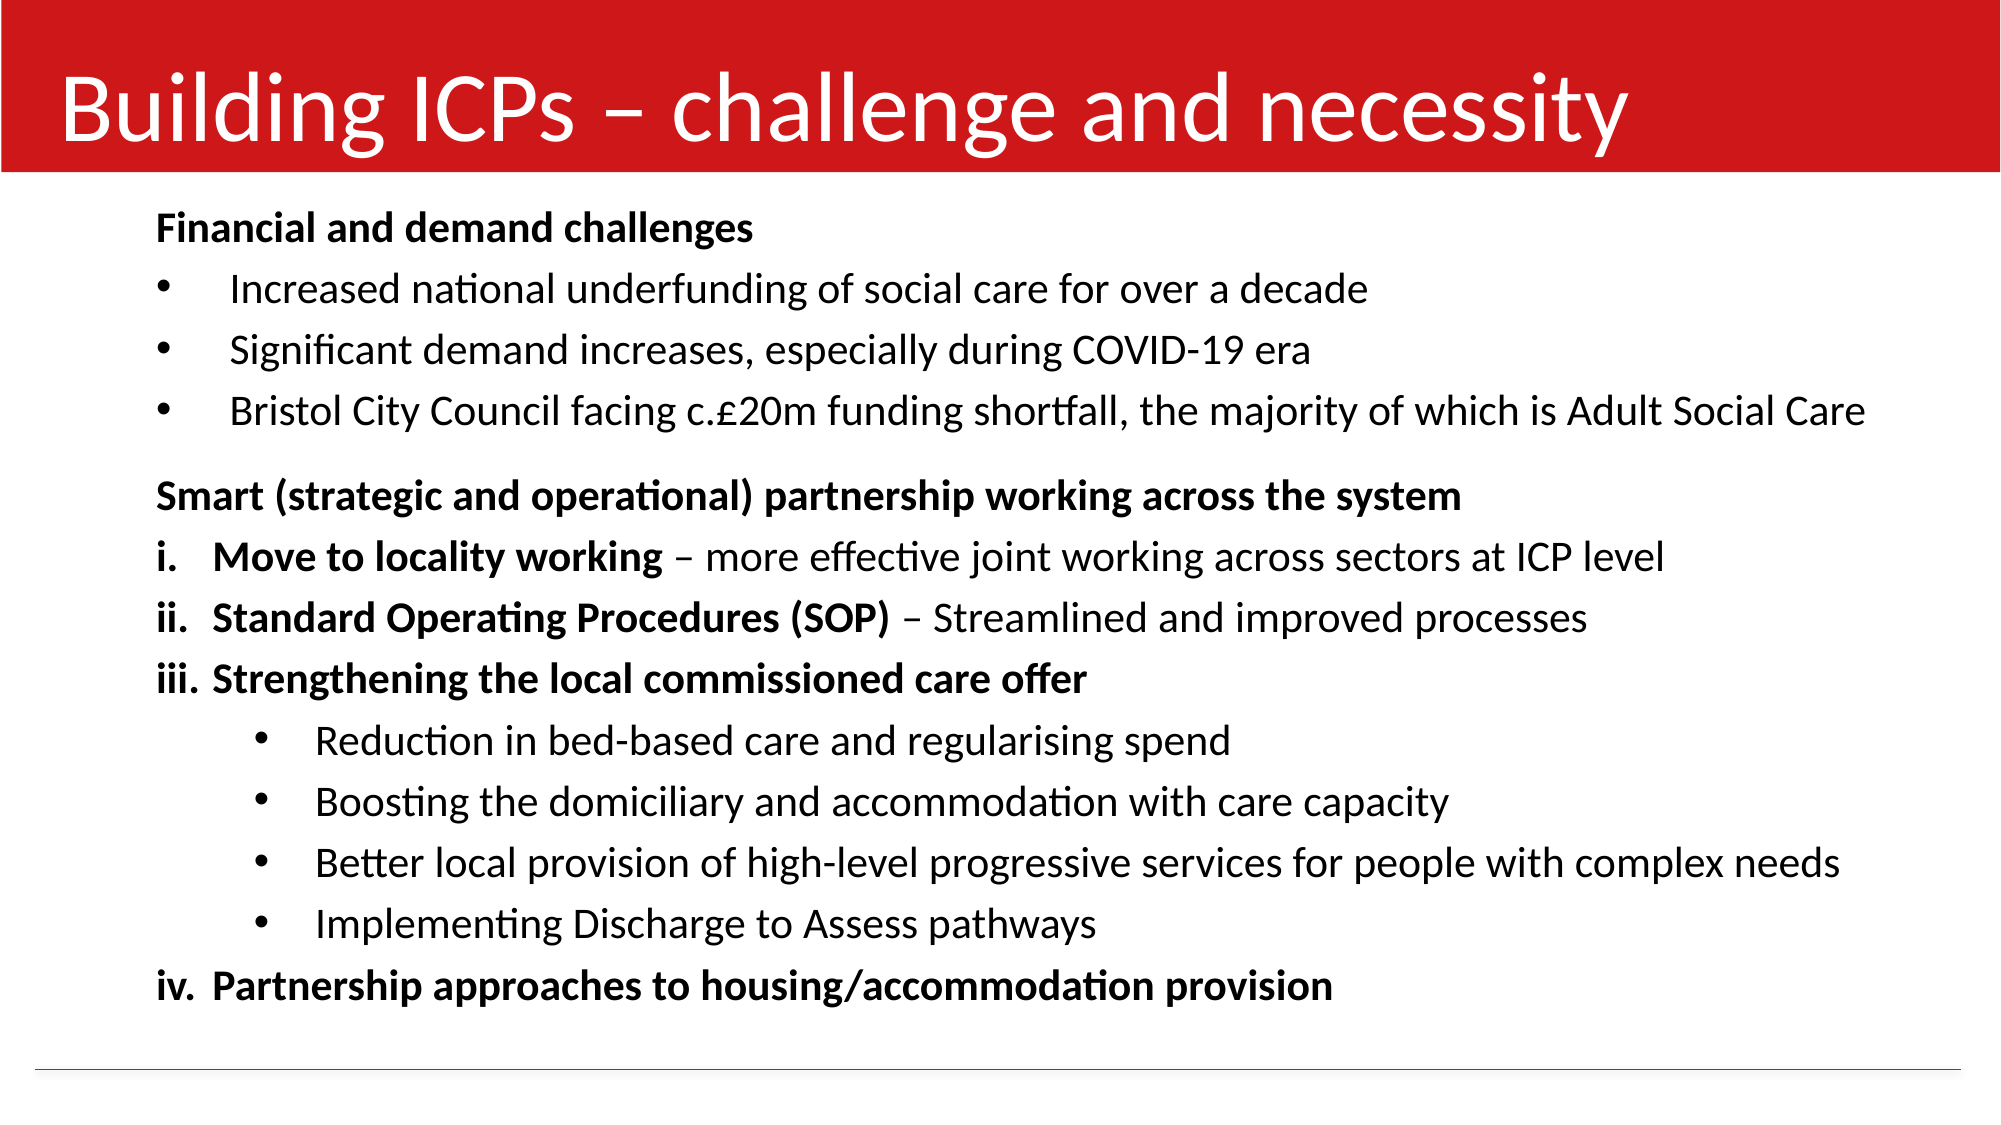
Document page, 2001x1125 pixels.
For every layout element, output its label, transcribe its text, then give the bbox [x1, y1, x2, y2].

list Building ICPs – challenge and necessity [39, 30, 1924, 149]
list Financial and demand challenges Increased national underfunding of social care for over a decade Significant demand increases, especially during COVID-19 era Bristol City Council facing c.£20m funding shortfall, the majority of which is Adult Social Care Smart (strategic and operational) partnership working across the system Move to locality working – more effective joint working across sectors at ICP level Standard Operating Procedures (SOP) – Streamlined and improved processes Strengthening the local commissioned care offer Reduction in bed-based care and regularising spend Boosting the domiciliary and accommodation with care capacity Better local provision of high-level progressive services for people with complex needs Implementing Discharge to Assess pathways Partnership approaches to housing/accommodation provision [137, 189, 1924, 1046]
